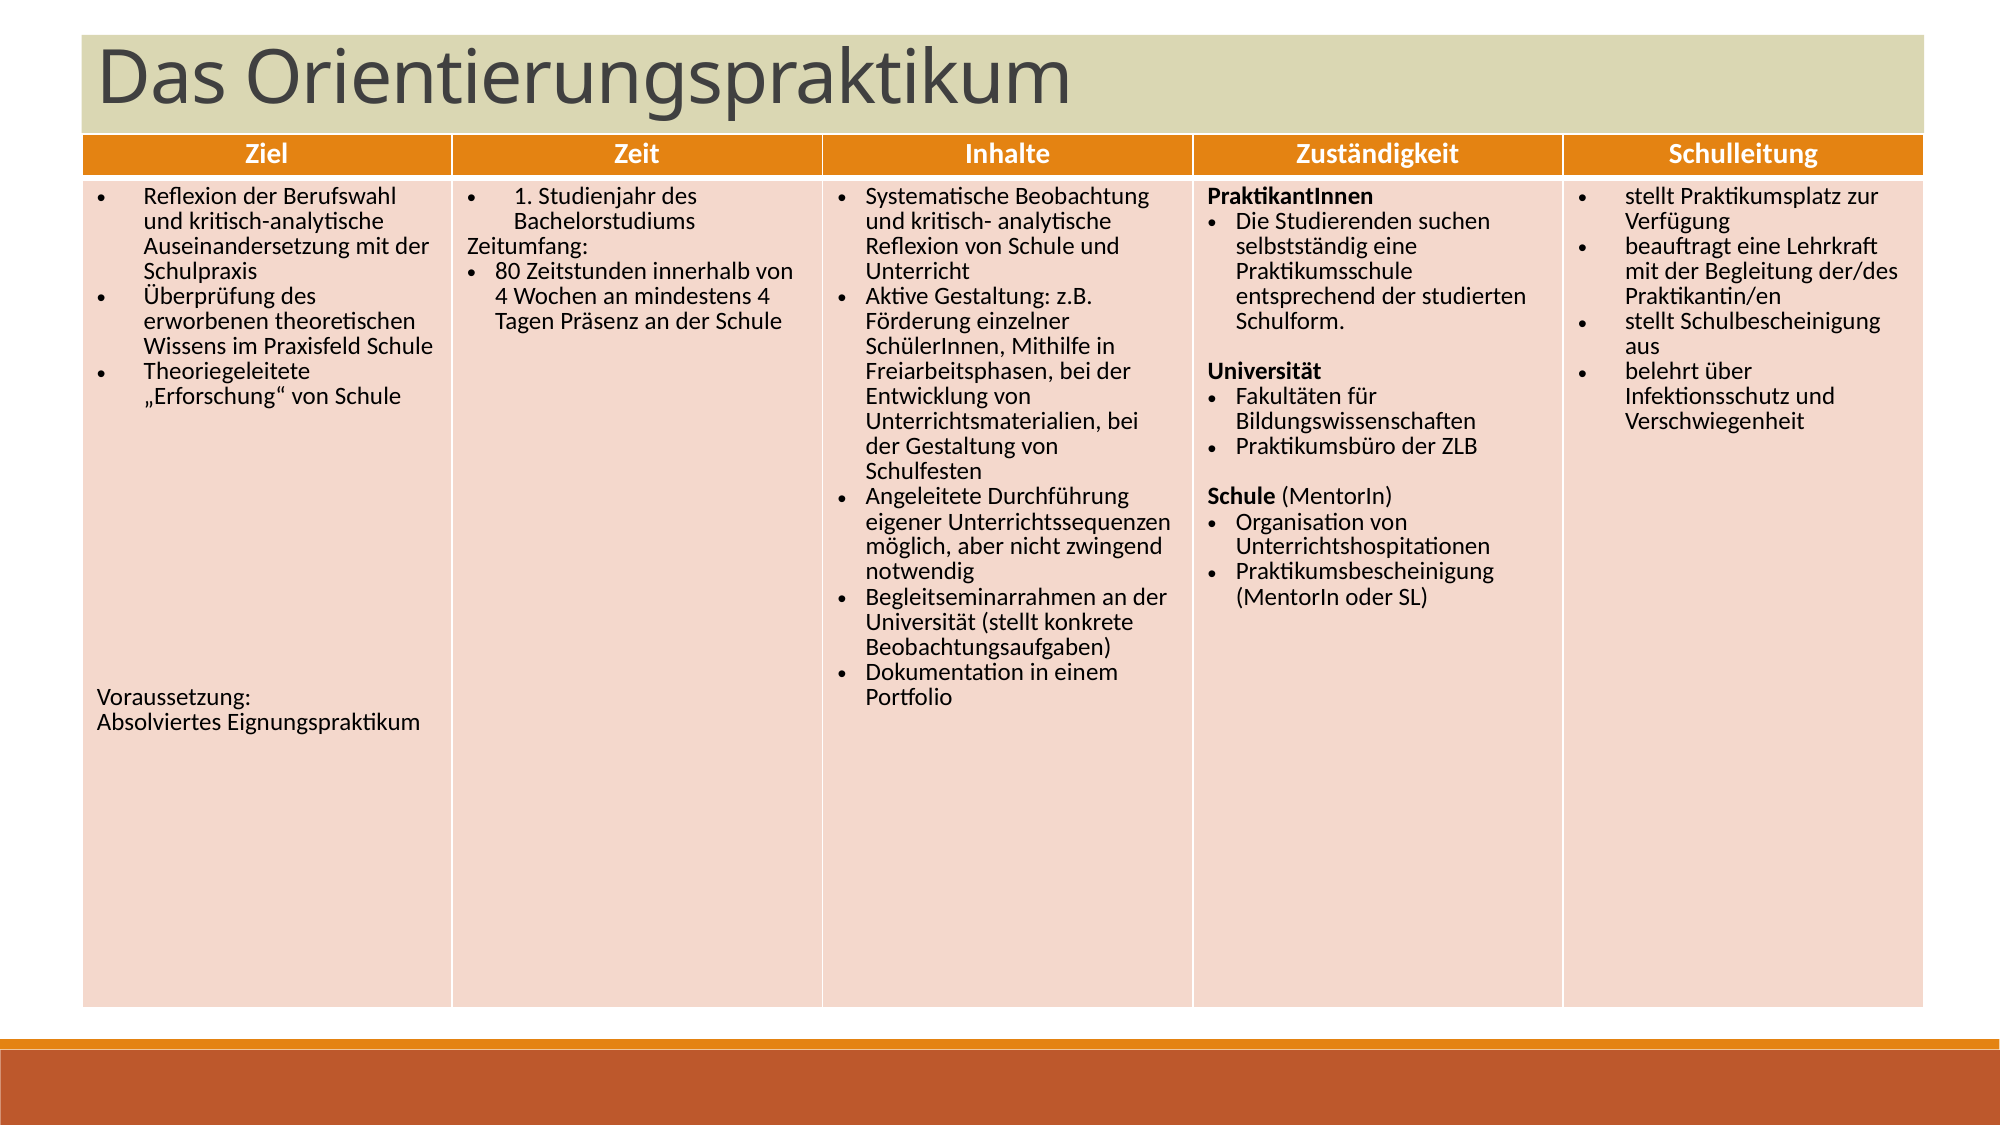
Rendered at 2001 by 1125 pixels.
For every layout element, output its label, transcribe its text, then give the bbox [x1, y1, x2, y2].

table_cell stellt Praktikumsplatz zur Verfügung beauftragt eine Lehrkraft mit der Begleitung der/des Praktikantin/en stellt Schulbescheinigung aus belehrt über Infektionsschutz und Verschwiegenheit [1564, 181, 1923, 1007]
table_cell 1. Studienjahr des Bachelorstudiums Zeitumfang: 80 Zeitstunden innerhalb von 4 Wochen an mindestens 4 Tagen Präsenz an der Schule [453, 181, 822, 1007]
table_header Zuständigkeit [1194, 135, 1562, 175]
text_box Das Orientierungspraktikum [81, 34, 1925, 133]
table_cell PraktikantInnen Die Studierenden suchen selbstständig eine Praktikumsschule entsprechend der studierten Schulform. Universität Fakultäten für Bildungswissenschaften Praktikumsbüro der ZLB Schule (MentorIn) Organisation von Unterrichtshospitationen Praktikumsbescheinigung (MentorIn oder SL) [1194, 181, 1562, 1007]
table_header Ziel [83, 135, 451, 175]
table_header Schulleitung [1564, 135, 1923, 175]
table_cell Reflexion der Berufswahl und kritisch-analytische Auseinandersetzung mit der Schulpraxis Überprüfung des erworbenen theoretischen Wissens im Praxisfeld Schule Theoriegeleitete „Erforschung“ von Schule Voraussetzung: Absolviertes Eignungspraktikum [83, 181, 451, 1007]
table_header Zeit [453, 135, 822, 175]
table_header Inhalte [823, 135, 1192, 175]
table_cell Systematische Beobachtung und kritisch- analytische Reflexion von Schule und Unterricht Aktive Gestaltung: z.B. Förderung einzelner SchülerInnen, Mithilfe in Freiarbeitsphasen, bei der Entwicklung von Unterrichtsmaterialien, bei der Gestaltung von Schulfesten Angeleitete Durchführung eigener Unterrichtssequenzen möglich, aber nicht zwingend notwendig Begleitseminarrahmen an der Universität (stellt konkrete Beobachtungsaufgaben) Dokumentation in einem Portfolio [823, 181, 1192, 1007]
